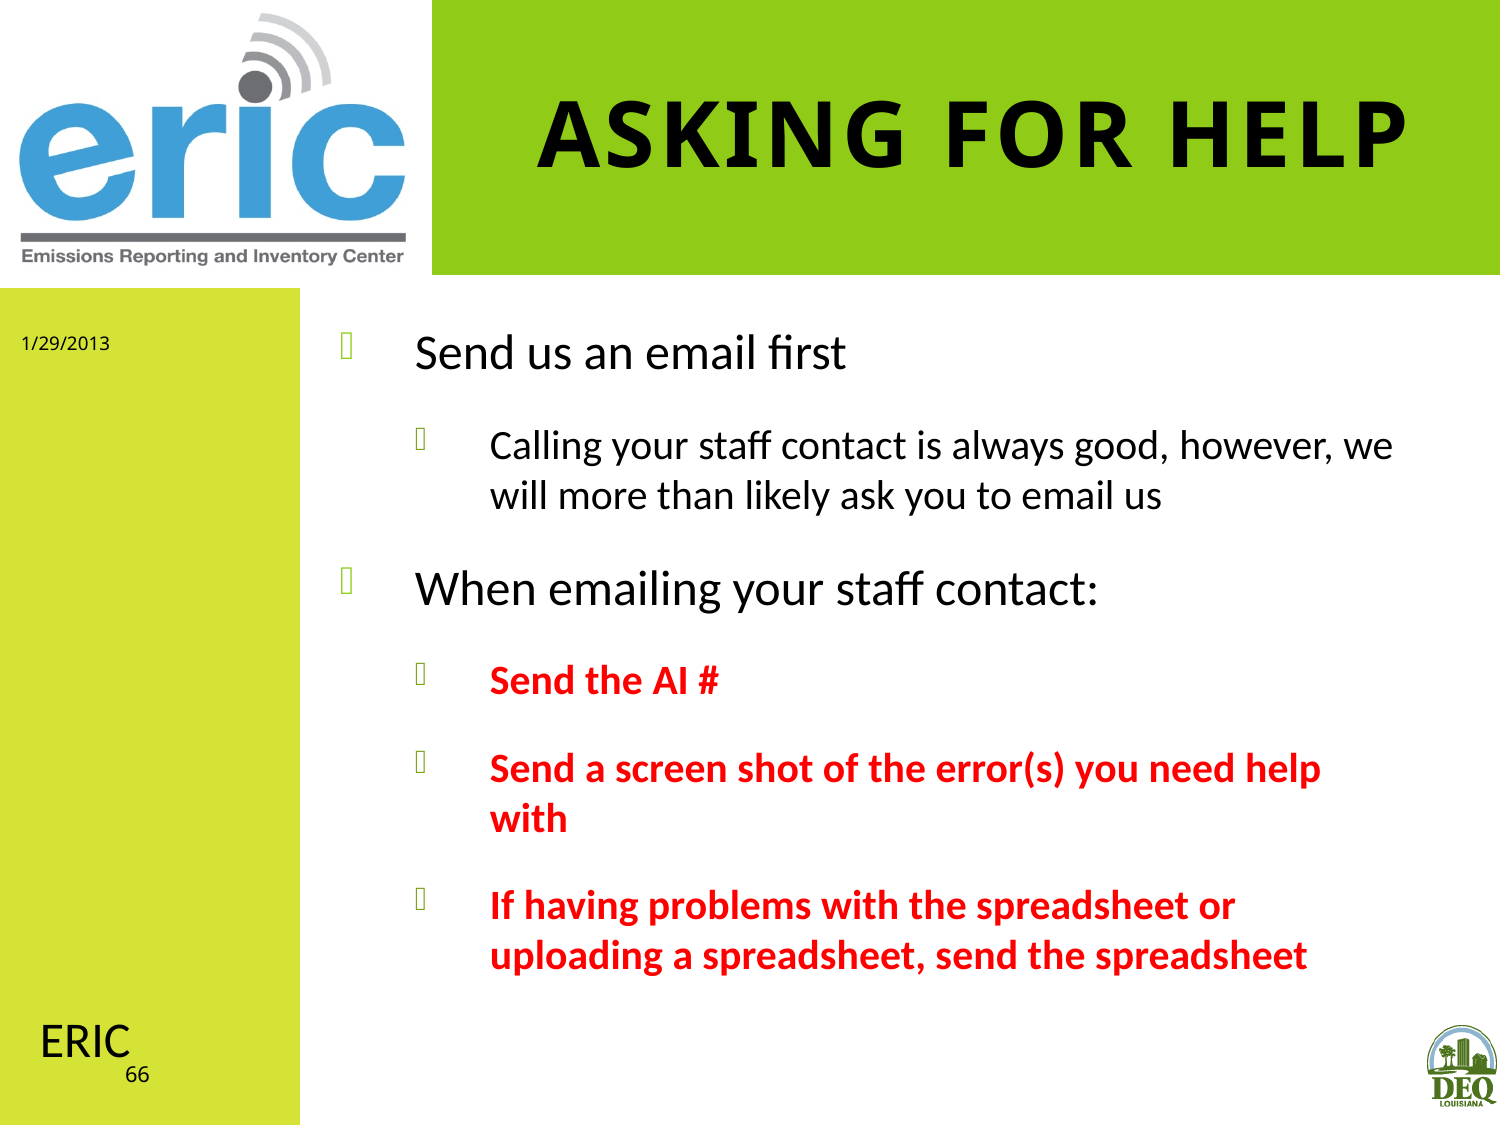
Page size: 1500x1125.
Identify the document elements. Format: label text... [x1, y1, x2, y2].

slide_number 66 [62, 1075, 213, 1100]
list Send us an email first Calling your staff contact is always good, however, we will more than likely ask you to email us When emailing your staff contact: Send the AI # Send a screen shot of the error(s) you need help with If having problems with the spreadsheet or uploading a spreadsheet, send the spreadsheet [324, 312, 1425, 1005]
title Asking for Help [399, 37, 1425, 225]
picture [0, 0, 432, 288]
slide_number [0, 312, 125, 373]
picture [1425, 1024, 1500, 1107]
text_box ERIC [24, 999, 288, 1075]
